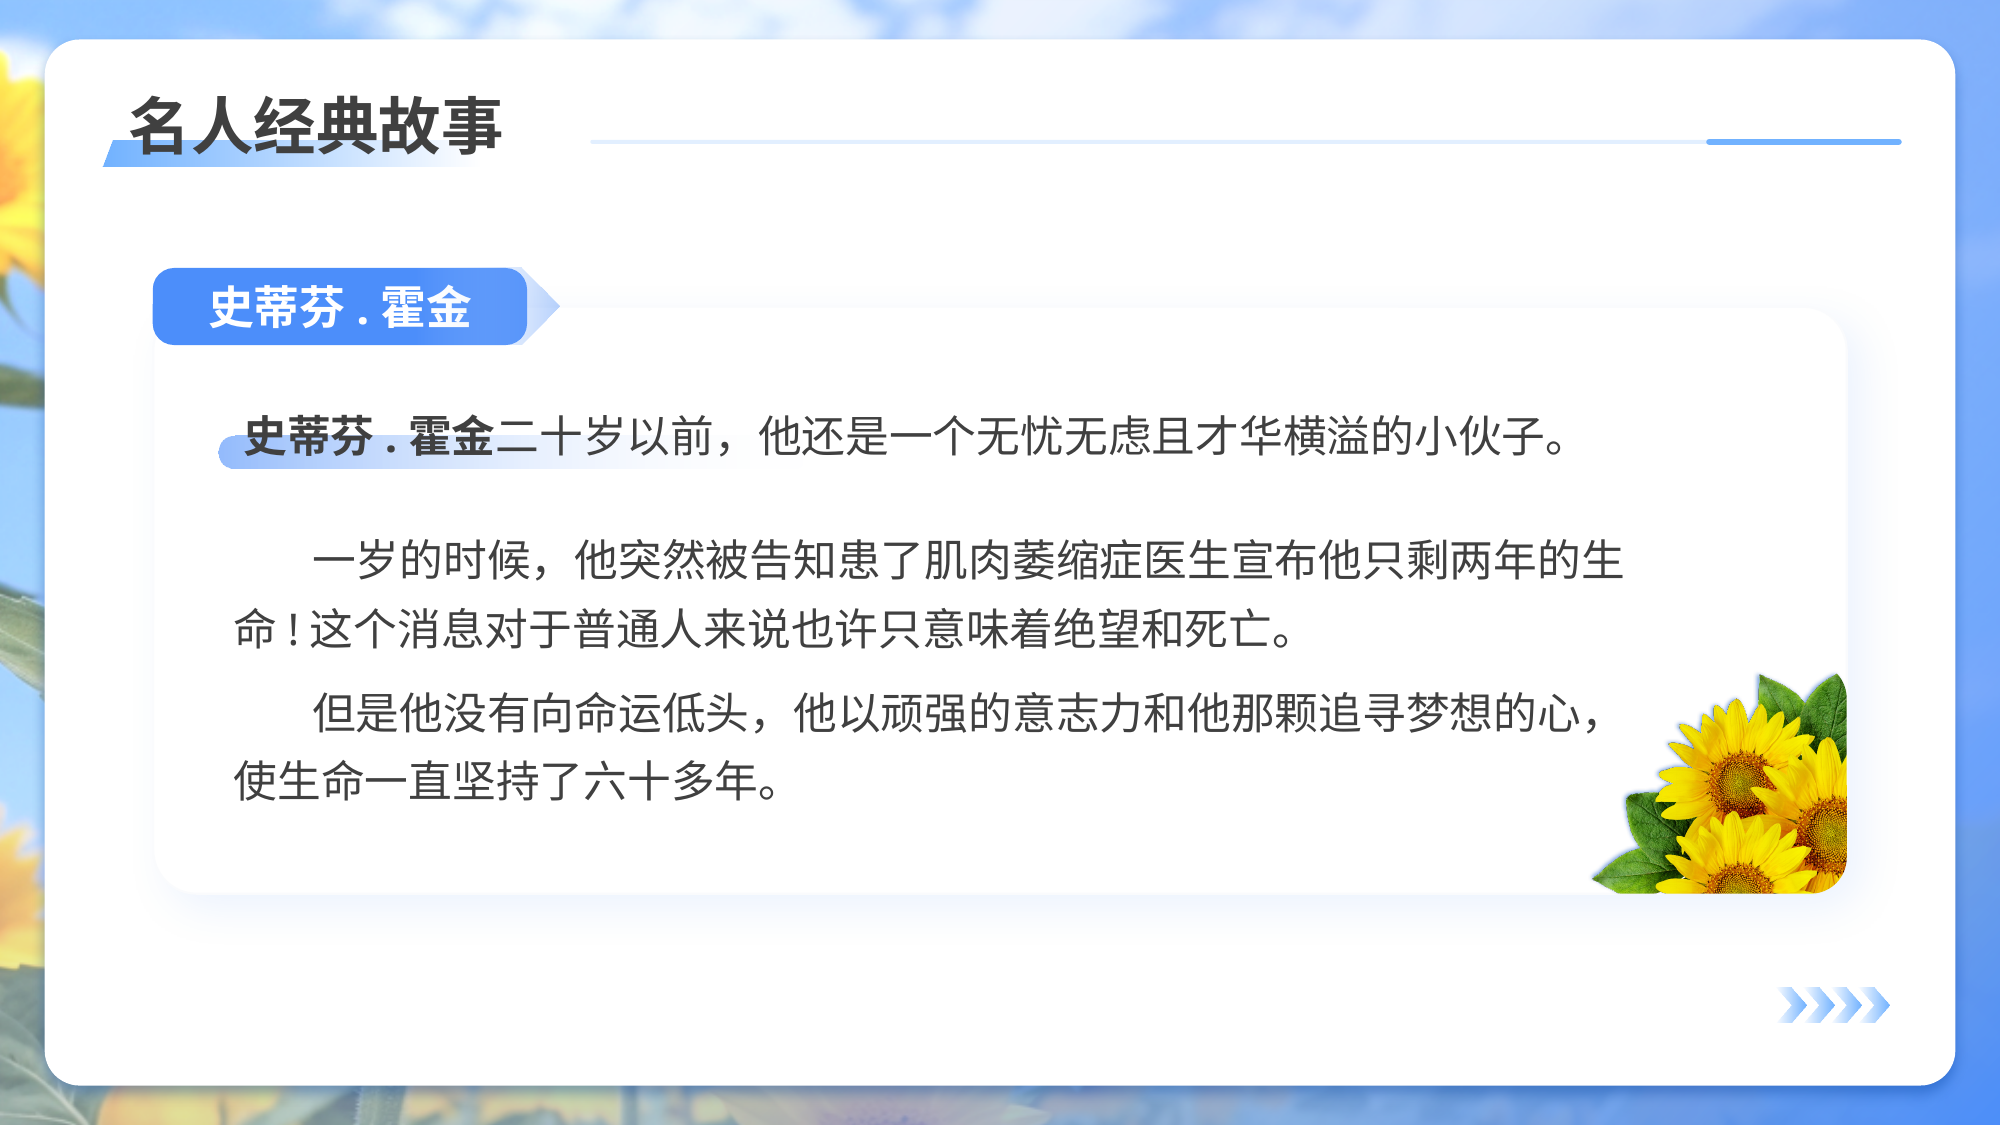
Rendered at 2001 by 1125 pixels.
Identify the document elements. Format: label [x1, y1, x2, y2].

text_box [102, 79, 1899, 171]
text_box [152, 267, 560, 346]
text_box [218, 401, 1628, 470]
text_box [1776, 987, 1889, 1023]
picture [0, 0, 2000, 1125]
